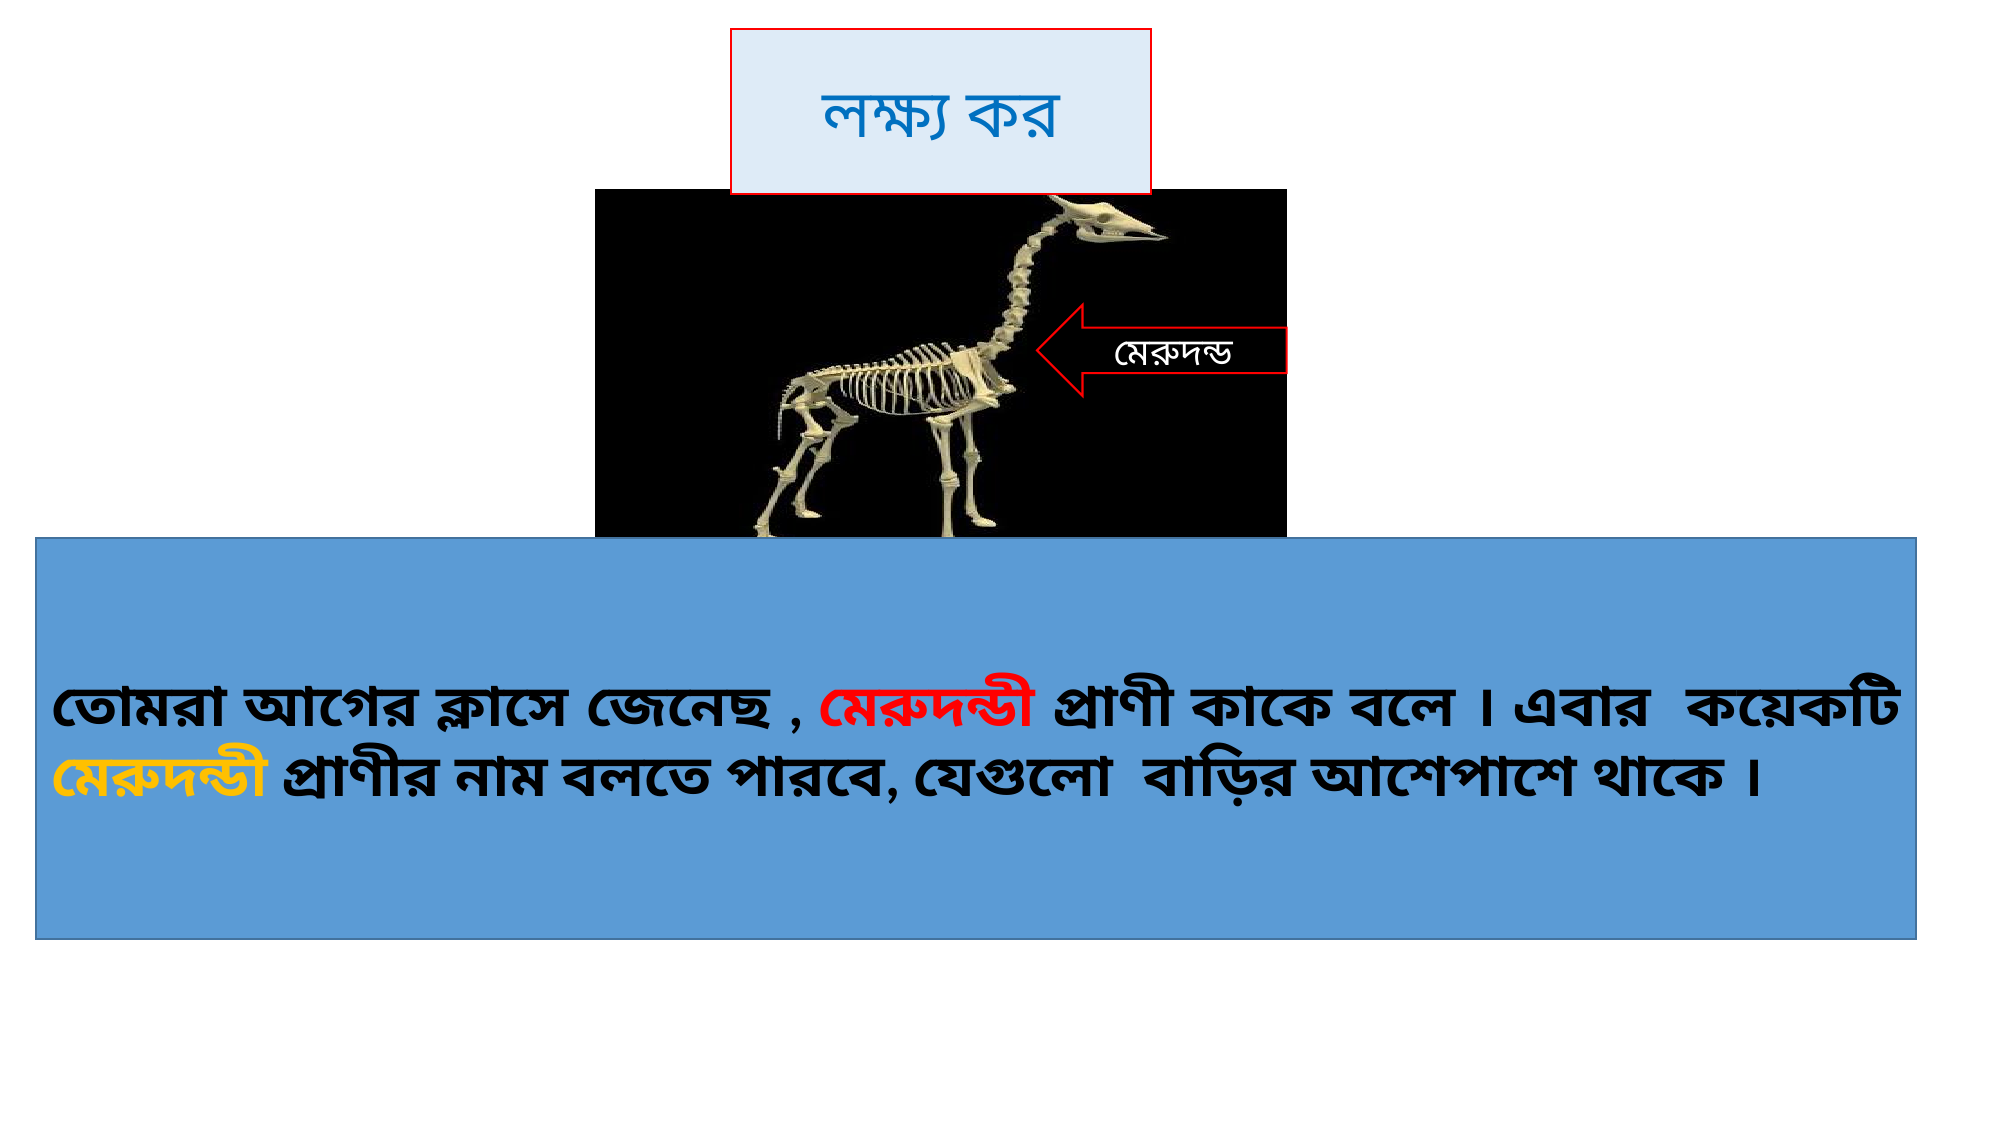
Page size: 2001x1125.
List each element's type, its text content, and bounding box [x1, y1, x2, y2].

text_box লক্ষ্য কর [730, 28, 1152, 189]
text_box তোমরা আগের ক্লাসে জেনেছ , মেরুদন্ডী প্রাণী কাকে বলে । এবার কয়েকটি মেরুদন্ডী প্রাণীর নাম বলতে পারবে, যেগুলো বাড়ির আশেপাশে থাকে । [35, 537, 1917, 940]
picture [595, 189, 1287, 565]
